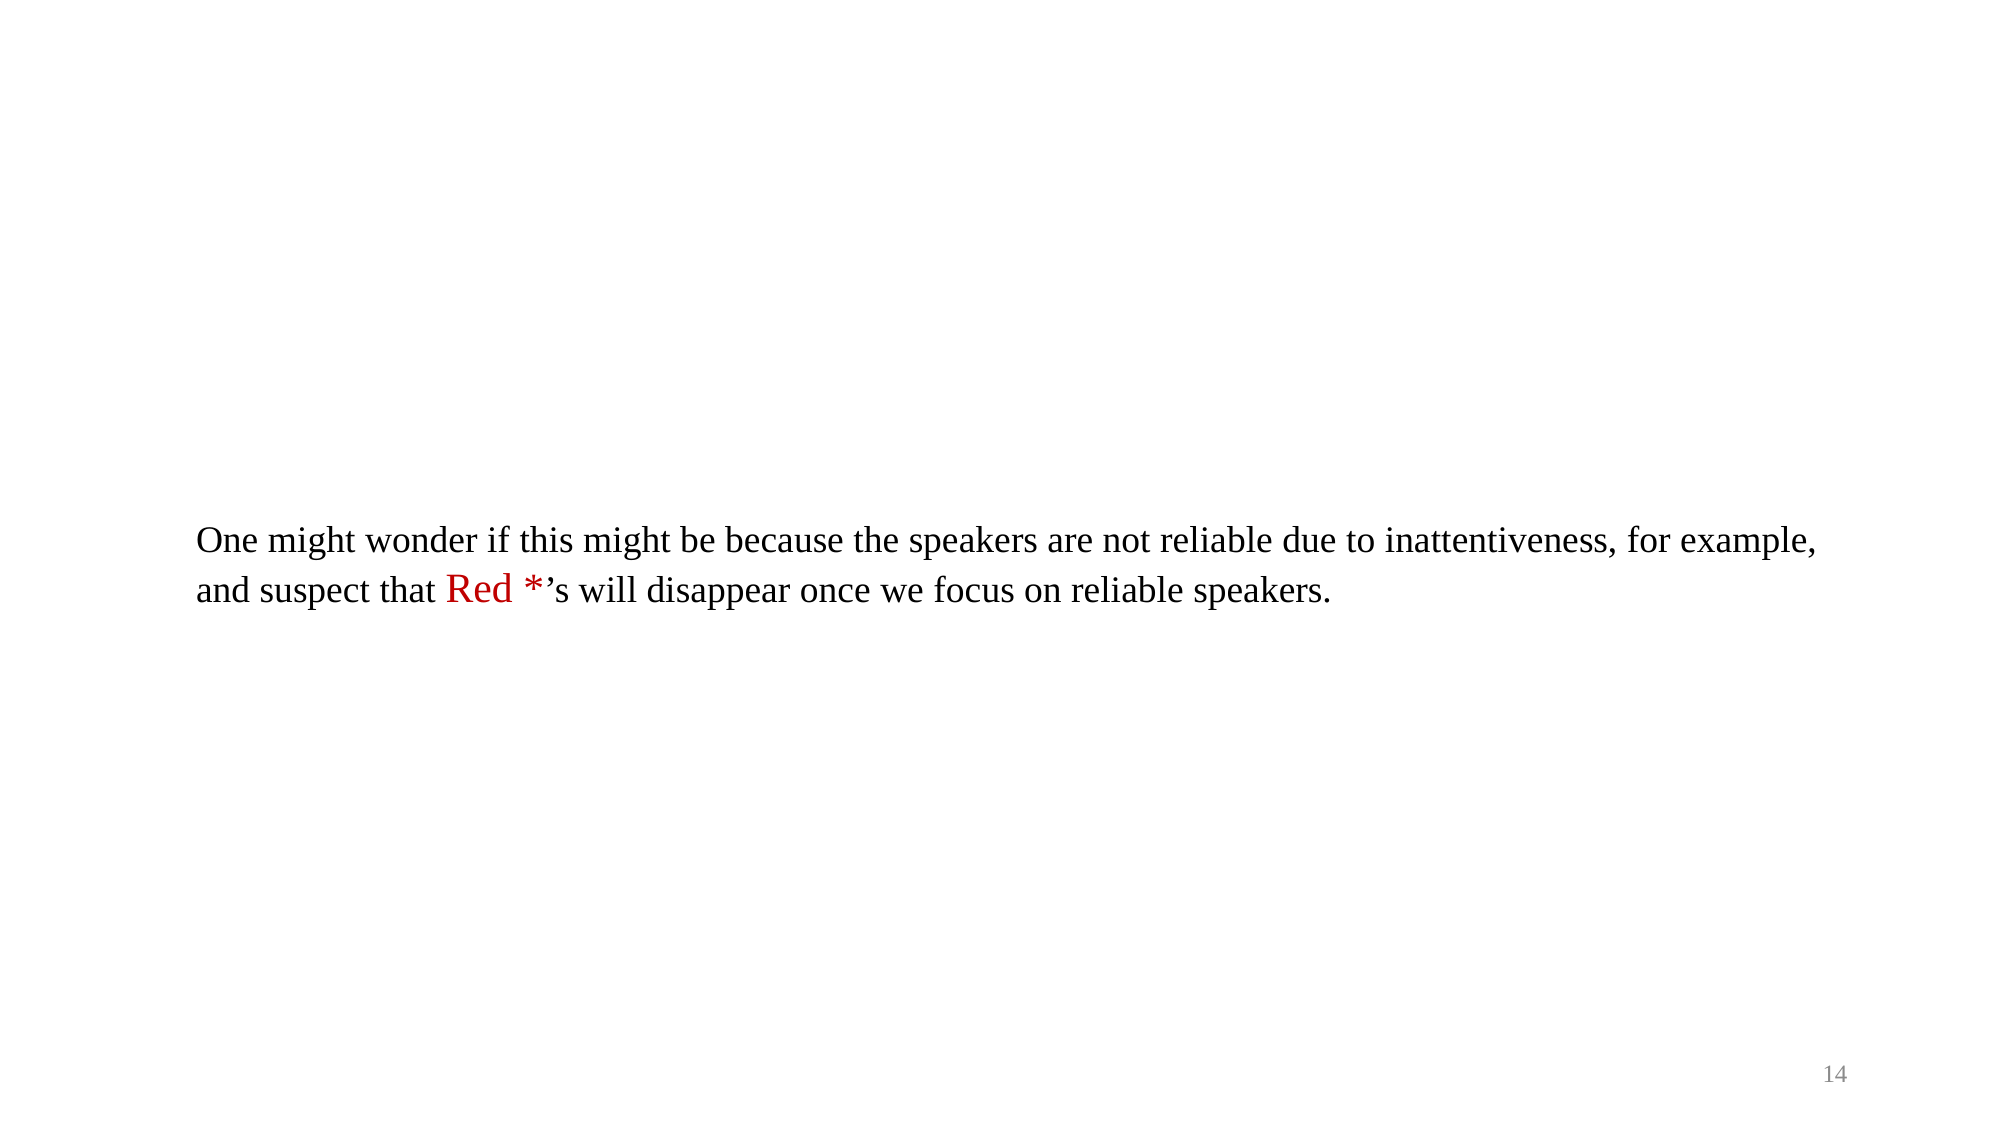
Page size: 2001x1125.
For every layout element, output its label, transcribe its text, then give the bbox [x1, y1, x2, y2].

slide_number 14 [1412, 1042, 1863, 1103]
text_box One might wonder if this might be because the speakers are not reliable due to inattentiveness, for example, and suspect that Red *’s will disappear once we focus on reliable speakers. [181, 507, 1863, 618]
